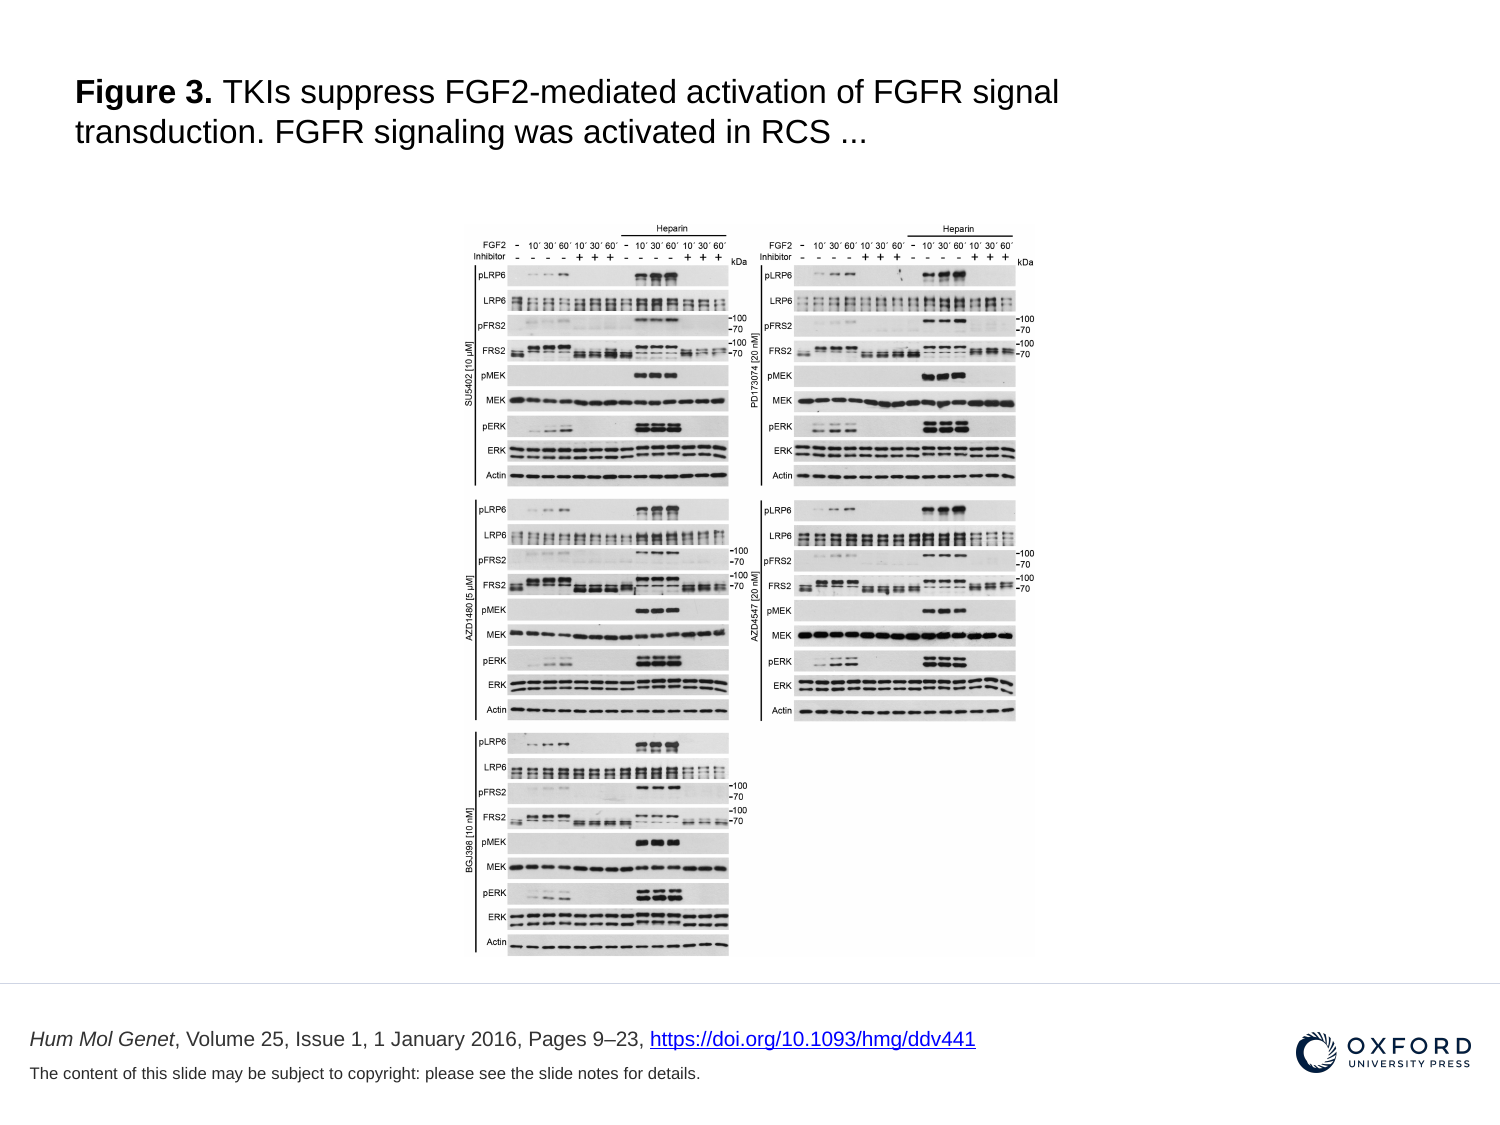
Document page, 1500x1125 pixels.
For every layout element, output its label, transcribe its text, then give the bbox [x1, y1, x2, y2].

picture [464, 224, 1035, 957]
picture [1296, 1032, 1471, 1073]
title Figure 3. TKIs suppress FGF2-mediated activation of FGFR signal transduction. FGFR signaling was activated in RCS ... [75, 69, 1078, 171]
footer Hum Mol Genet, Volume 25, Issue 1, 1 January 2016, Pages 9–23, https://doi.org/10.1093/hmg/ddv441 The content of this slide may be subject to copyright: please see the slide notes for details. [0, 983, 1260, 1125]
